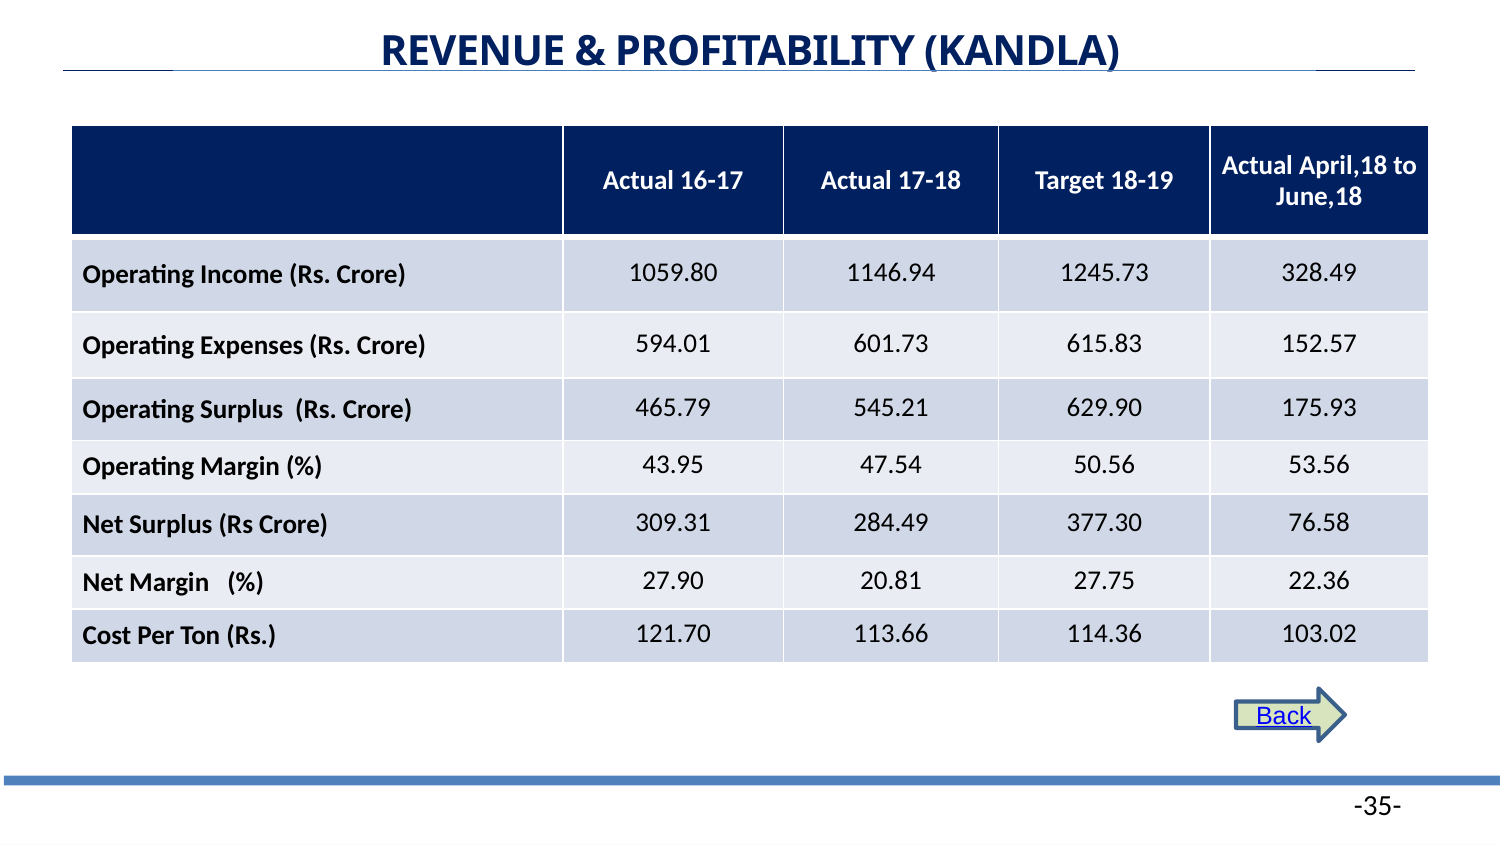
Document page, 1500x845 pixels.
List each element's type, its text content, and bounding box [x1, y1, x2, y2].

table_cell 629.90 [999, 379, 1209, 440]
table_cell Operating Surplus (Rs. Crore) [72, 379, 562, 440]
text_box Back [1233, 686, 1348, 744]
table_cell Net Margin (%) [72, 557, 562, 608]
table_cell 309.31 [564, 495, 783, 555]
table_cell 22.36 [1211, 557, 1428, 608]
table_cell 27.75 [999, 557, 1209, 608]
table_cell 103.02 [1211, 610, 1428, 662]
table_cell Cost Per Ton (Rs.) [72, 610, 562, 662]
table_cell 1059.80 [564, 240, 783, 311]
table_cell 284.49 [784, 495, 998, 555]
table_cell 113.66 [784, 610, 998, 662]
table_cell 601.73 [784, 313, 998, 377]
table_cell 1245.73 [999, 240, 1209, 311]
table_cell 615.83 [999, 313, 1209, 377]
text_box REVENUE & PROFITABILITY (KANDLA) [0, 22, 1500, 68]
table_cell 43.95 [564, 441, 783, 493]
table_cell Operating Income (Rs. Crore) [72, 240, 562, 311]
table_cell 328.49 [1211, 240, 1428, 311]
table_header Target 18-19 [999, 126, 1209, 234]
table_cell 50.56 [999, 441, 1209, 493]
table_cell 47.54 [784, 441, 998, 493]
table_header Actual April,18 to June,18 [1211, 126, 1428, 234]
table_cell 1146.94 [784, 240, 998, 311]
table_header Actual 17-18 [784, 126, 998, 234]
table_cell 175.93 [1211, 379, 1428, 440]
table_header [72, 126, 562, 234]
table_cell 152.57 [1211, 313, 1428, 377]
table_header Actual 16-17 [564, 126, 783, 234]
table_cell 53.56 [1211, 441, 1428, 493]
table_cell 76.58 [1211, 495, 1428, 555]
table_cell Net Surplus (Rs Crore) [72, 495, 562, 555]
table_cell Operating Expenses (Rs. Crore) [72, 313, 562, 377]
table_cell 465.79 [564, 379, 783, 440]
table_cell Operating Margin (%) [72, 441, 562, 493]
table_cell 114.36 [999, 610, 1209, 662]
table_cell 27.90 [564, 557, 783, 608]
table_cell 20.81 [784, 557, 998, 608]
table_cell 121.70 [564, 610, 783, 662]
table_cell 545.21 [784, 379, 998, 440]
table_cell 594.01 [564, 313, 783, 377]
table_cell 377.30 [999, 495, 1209, 555]
